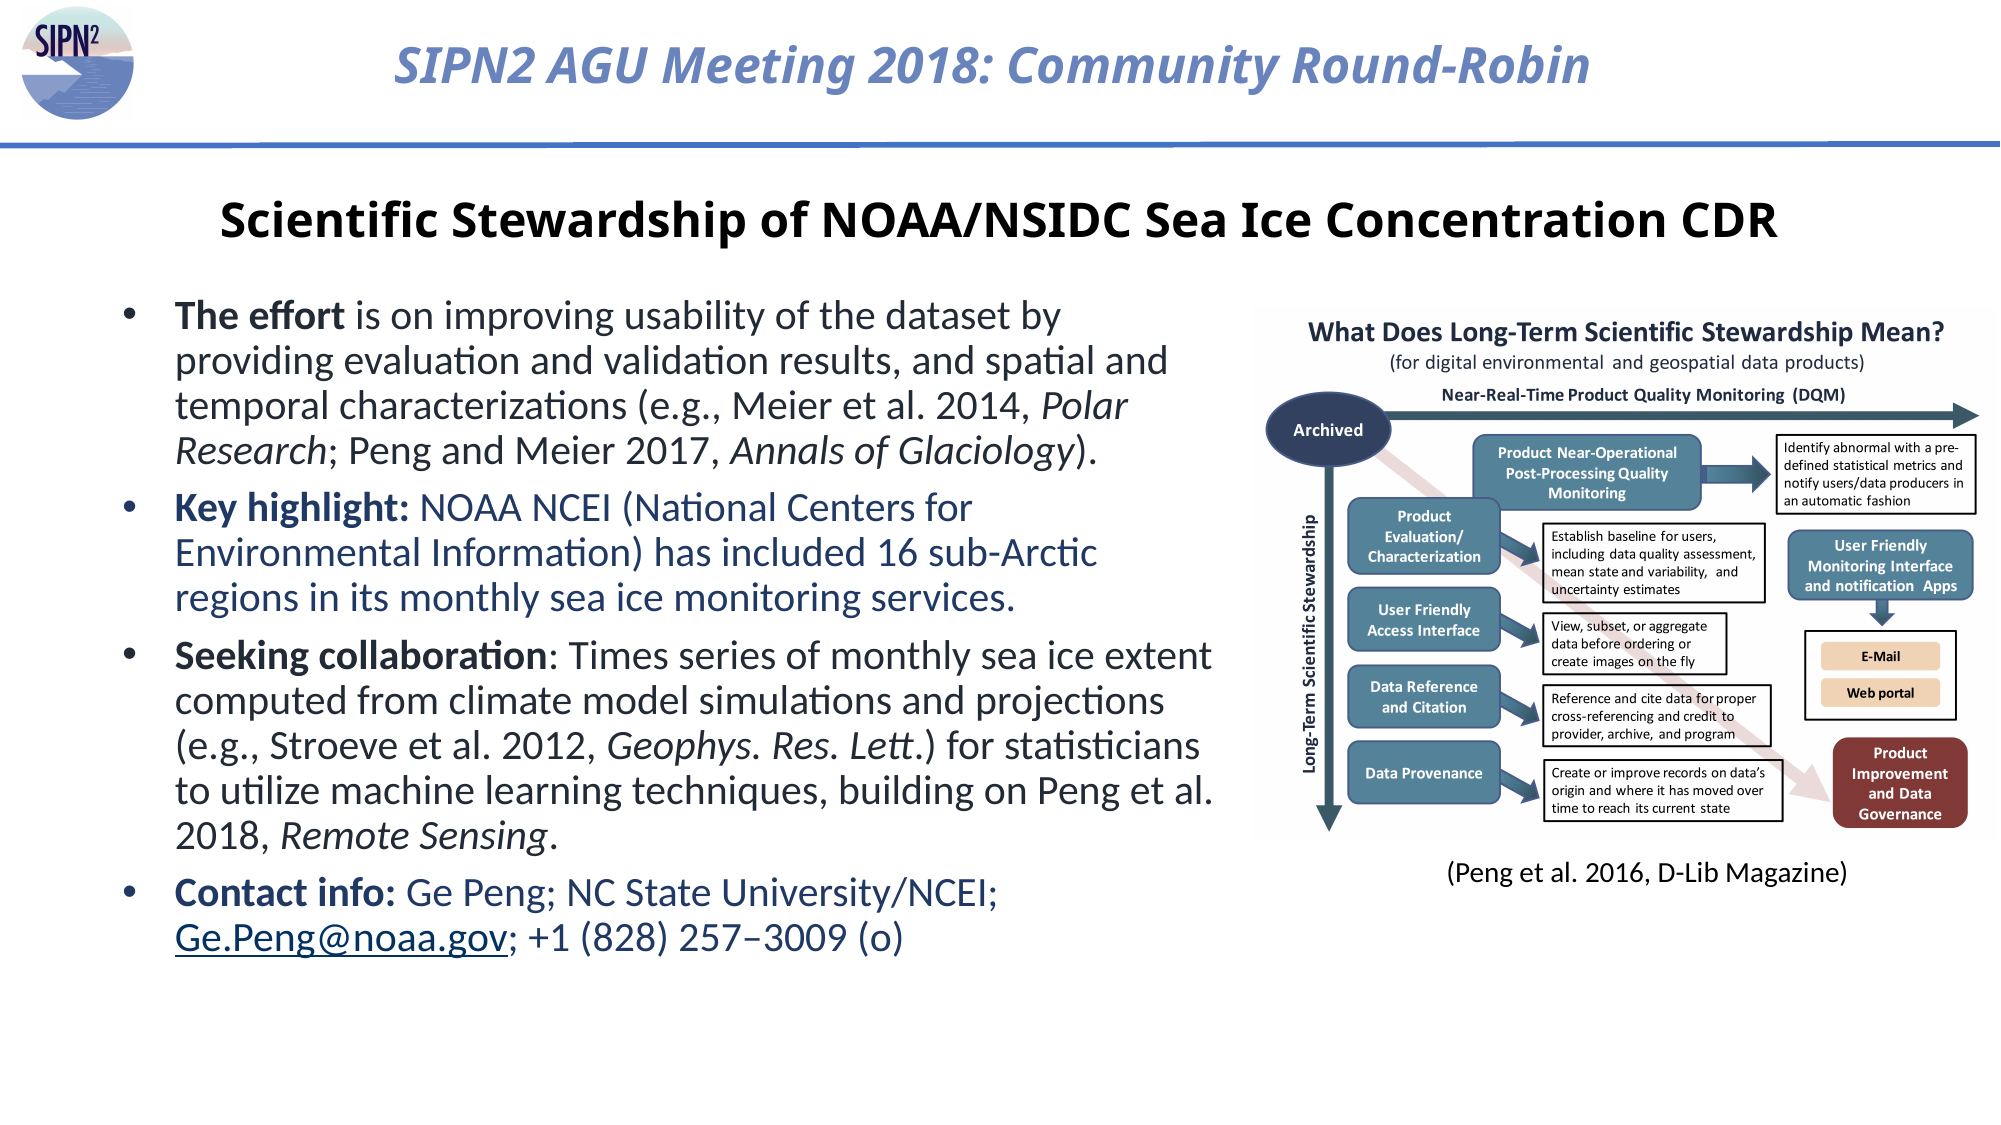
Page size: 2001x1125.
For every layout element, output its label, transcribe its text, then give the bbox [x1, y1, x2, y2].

text_box (Peng et al. 2016, D-Lib Magazine) [1431, 846, 1864, 896]
text_box Scientific Stewardship of NOAA/NSIDC Sea Ice Concentration CDR [0, 182, 2000, 255]
subtitle The effort is on improving usability of the dataset by providing evaluation and validation results, and spatial and temporal characterizations (e.g., Meier et al. 2014, Polar Research; Peng and Meier 2017, Annals of Glaciology). Key highlight: NOAA NCEI (National Centers for Environmental Information) has included 16 sub-Arctic regions in its monthly sea ice monitoring services. Seeking collaboration: Times series of monthly sea ice extent computed from climate model simulations and projections (e.g., Stroeve et al. 2012, Geophys. Res. Lett.) for statisticians to utilize machine learning techniques, building on Peng et al. 2018, Remote Sensing. Contact info: Ge Peng; NC State University/NCEI; Ge.Peng@noaa.gov; +1 (828) 257–3009 (o) [84, 269, 1240, 985]
picture [20, 6, 134, 120]
text_box SIPN2 AGU Meeting 2018: Community Round-Robin [179, 25, 1821, 101]
picture [1253, 306, 1997, 840]
